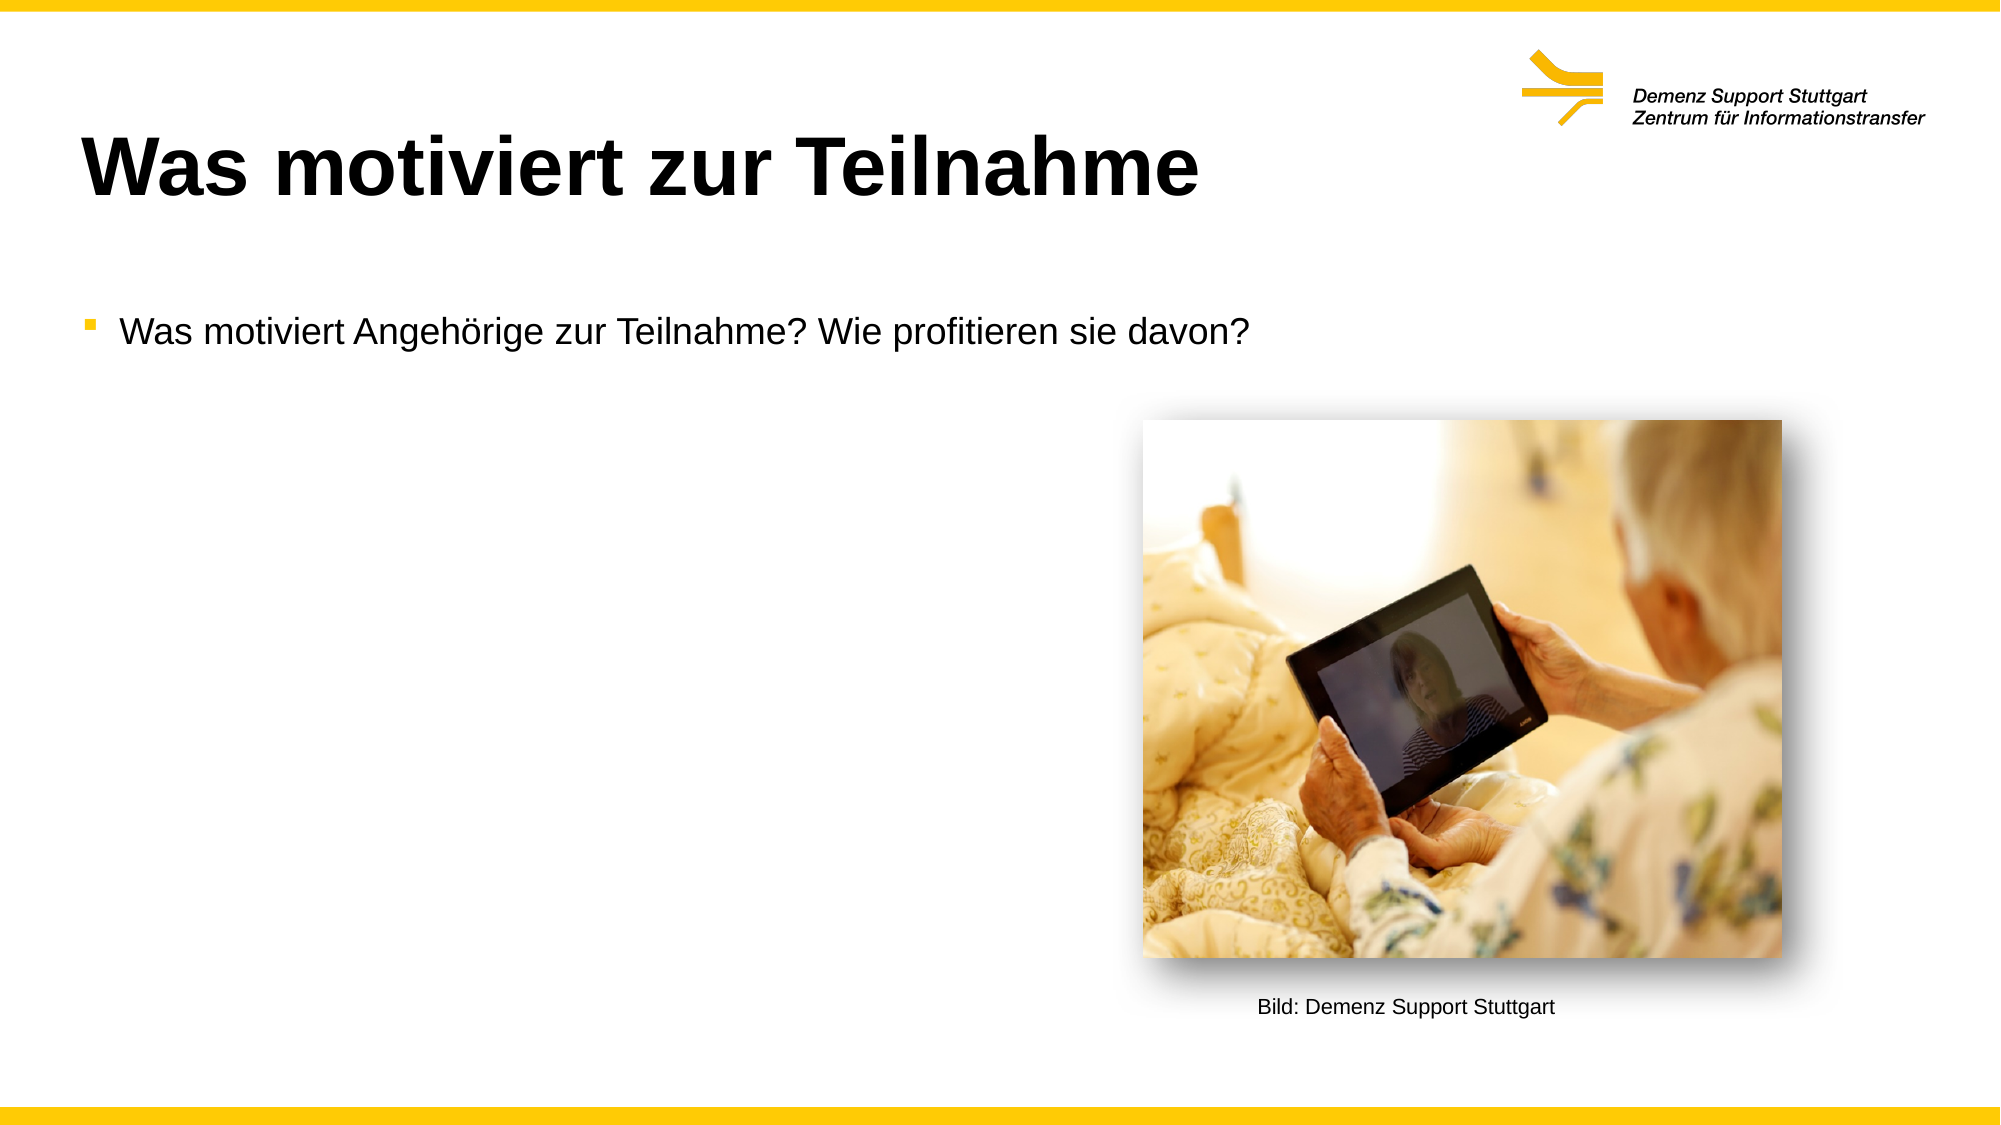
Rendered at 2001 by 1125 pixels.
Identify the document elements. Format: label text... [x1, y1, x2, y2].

list Was motiviert Angehörige zur Teilnahme? Wie profitieren sie davon? [66, 299, 1933, 1006]
title Was motiviert zur Teilnahme [66, 59, 1473, 278]
text_box Bild: Demenz Support Stuttgart [1242, 985, 1798, 1027]
picture [1514, 39, 1934, 144]
picture [1142, 419, 1783, 958]
